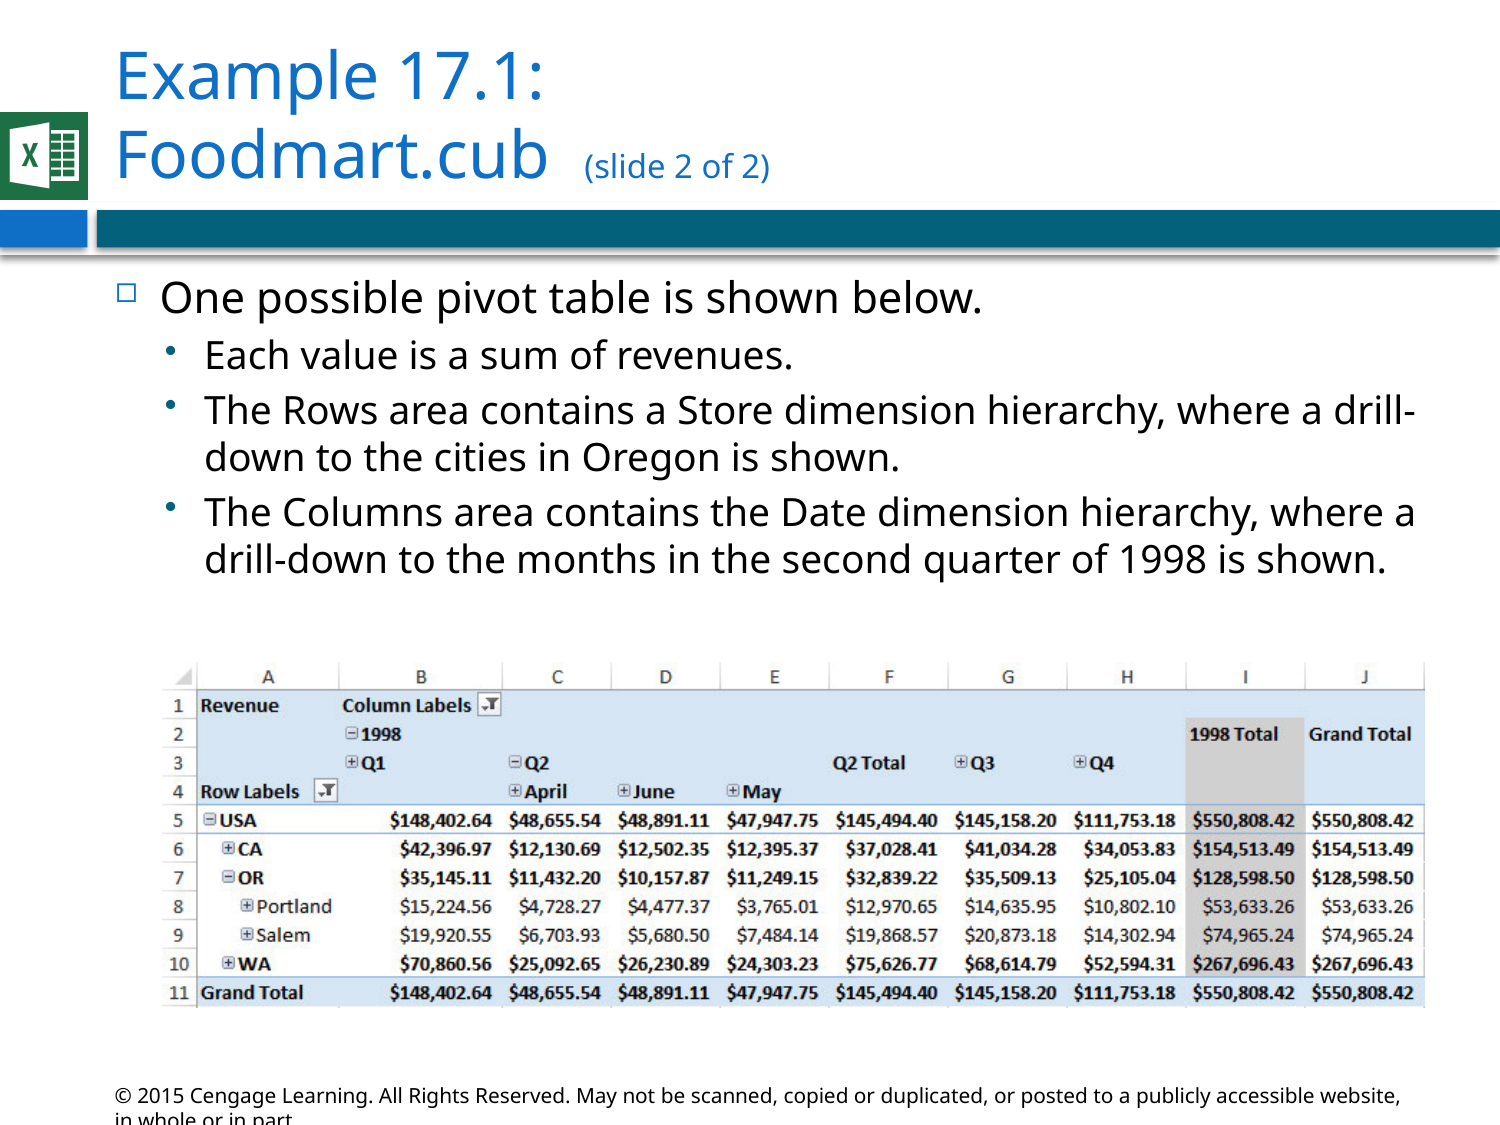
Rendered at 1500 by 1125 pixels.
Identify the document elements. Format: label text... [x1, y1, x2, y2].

picture [0, 112, 88, 200]
list One possible pivot table is shown below. Each value is a sum of revenues. The Rows area contains a Store dimension hierarchy, where a drill-down to the cities in Oregon is shown. The Columns area contains the Date dimension hierarchy, where a drill-down to the months in the second quarter of 1998 is shown. [100, 262, 1438, 625]
picture [162, 662, 1426, 1009]
title Example 17.1: Foodmart.cub (slide 2 of 2) [99, 24, 1438, 200]
